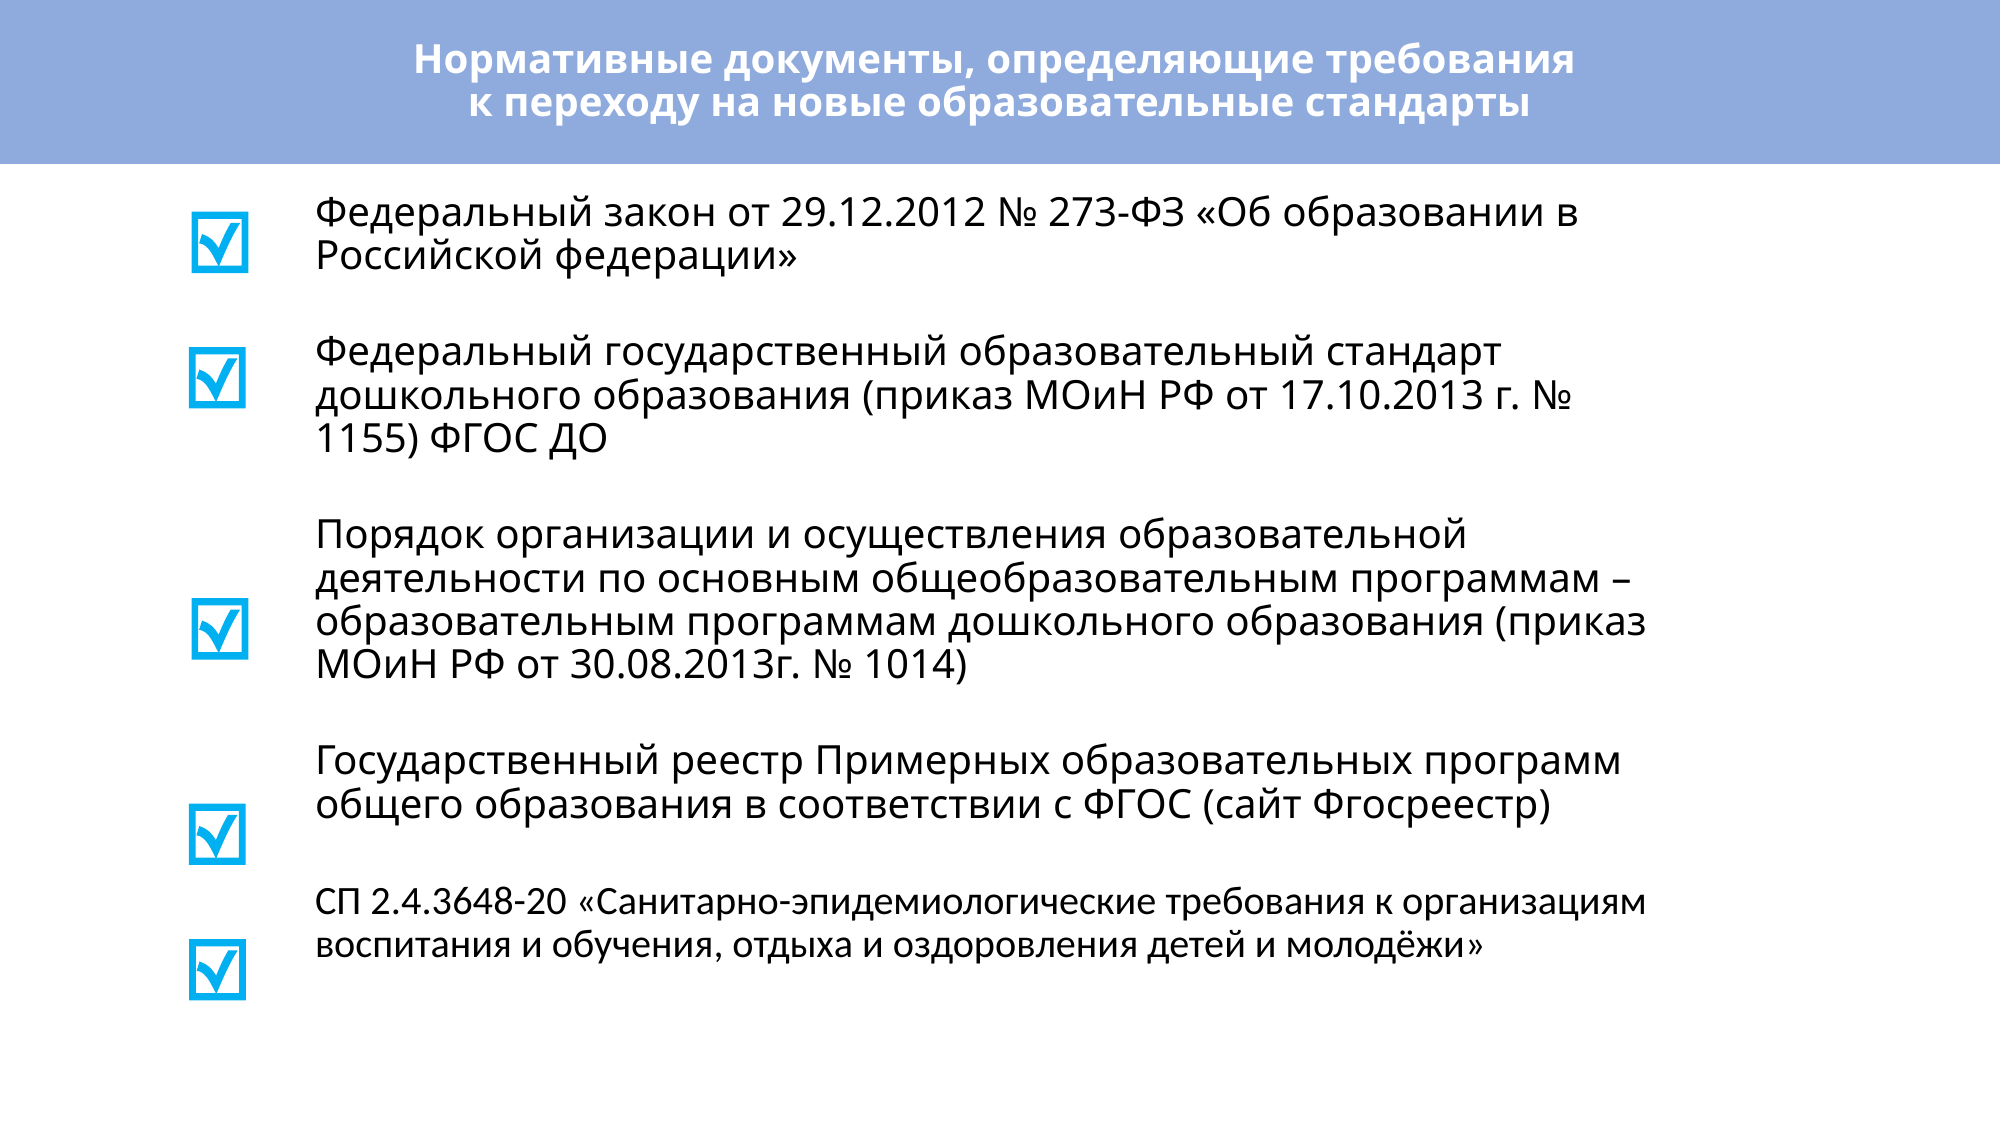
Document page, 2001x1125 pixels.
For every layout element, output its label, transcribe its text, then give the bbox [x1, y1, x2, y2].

text_box [188, 938, 247, 1001]
list Федеральный закон от 29.12.2012 № 273-ФЗ «Об образовании в Российской федерации» Федеральный государственный образовательный стандарт дошкольного образования (приказ МОиН РФ от 17.10.2013 г. № 1155) ФГОС ДО Порядок организации и осуществления образовательной деятельности по основным общеобразовательным программам – образовательным программам дошкольного образования (приказ МОиН РФ от 30.08.2013г. № 1014) Государственный реестр Примерных образовательных программ общего образования в соответствии с ФГОС (сайт Фгосреестр) СП 2.4.3648-20 «Санитарно-эпидемиологические требования к организациям воспитания и обучения, отдыха и оздоровления детей и молодёжи» [300, 164, 1695, 1001]
text_box [188, 346, 247, 410]
text_box [190, 211, 249, 274]
text_box [190, 597, 249, 661]
text_box [188, 803, 247, 866]
text_box [0, 0, 2000, 165]
title Нормативные документы, определяющие требования к переходу на новые образовательные стандарты [324, 16, 1675, 148]
